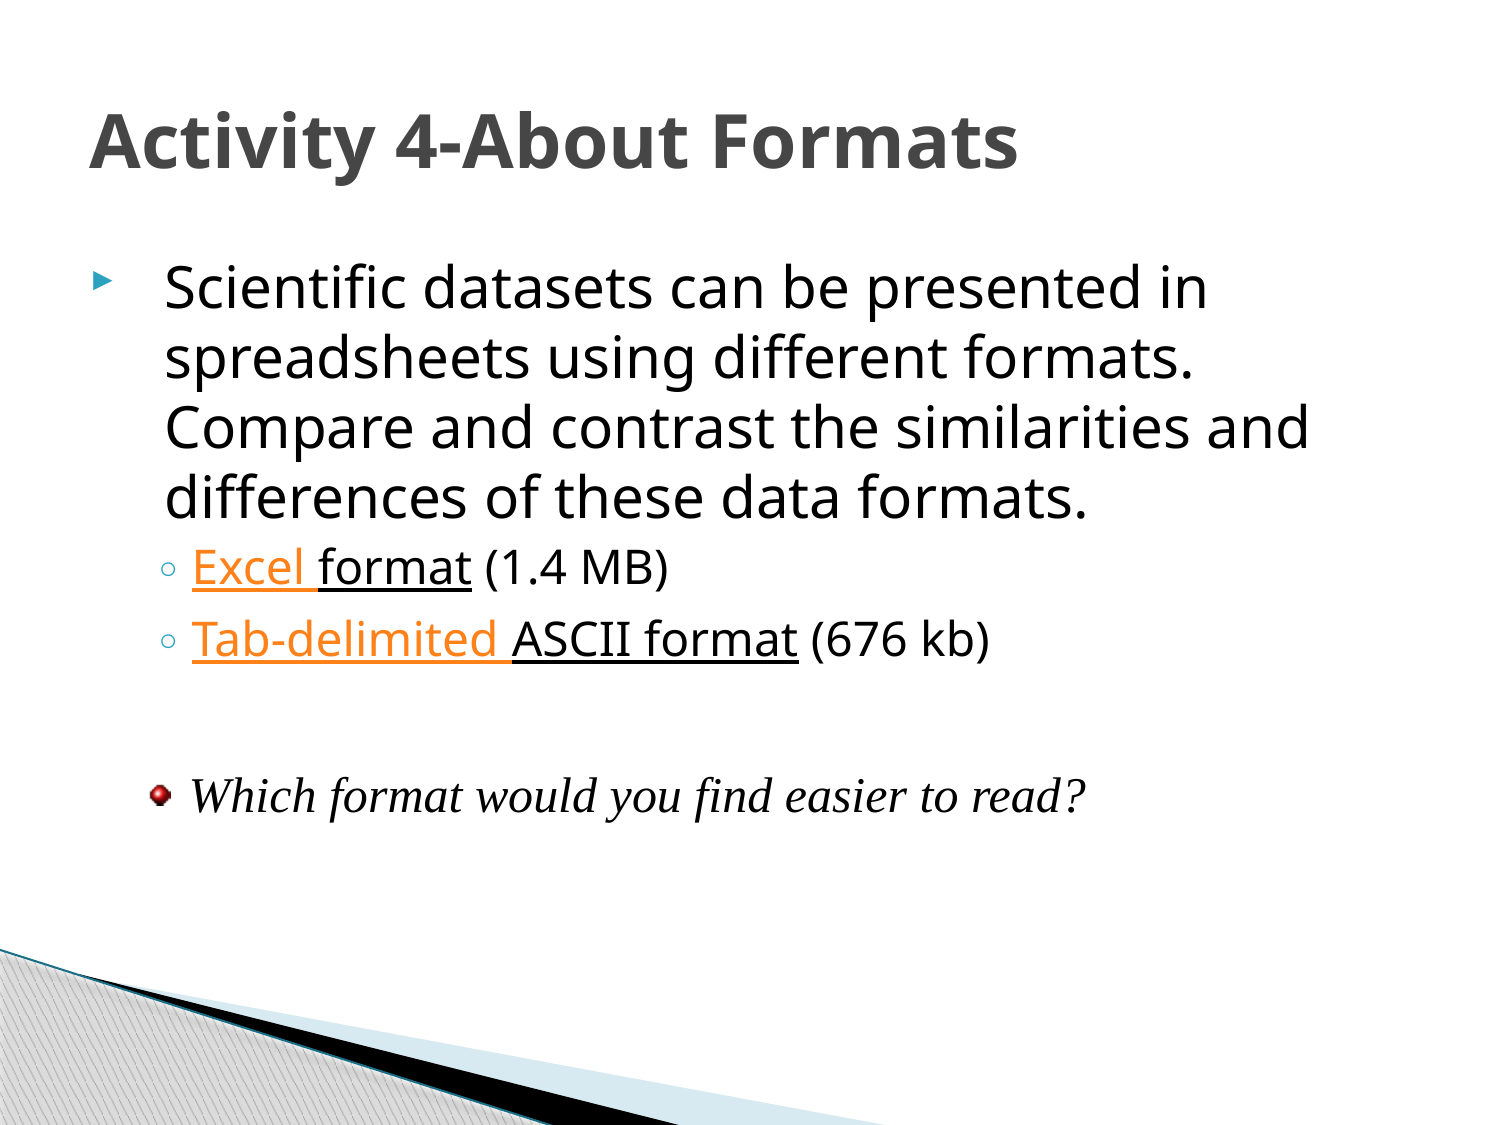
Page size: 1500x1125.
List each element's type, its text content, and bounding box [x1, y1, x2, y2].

list Scientific datasets can be presented in spreadsheets using different formats. Compare and contrast the similarities and differences of these data formats. Excel format (1.4 MB) Tab-delimited ASCII format (676 kb) Which format would you find easier to read? [75, 243, 1425, 986]
title Activity 4-About Formats [75, 45, 1425, 233]
picture [146, 781, 171, 806]
